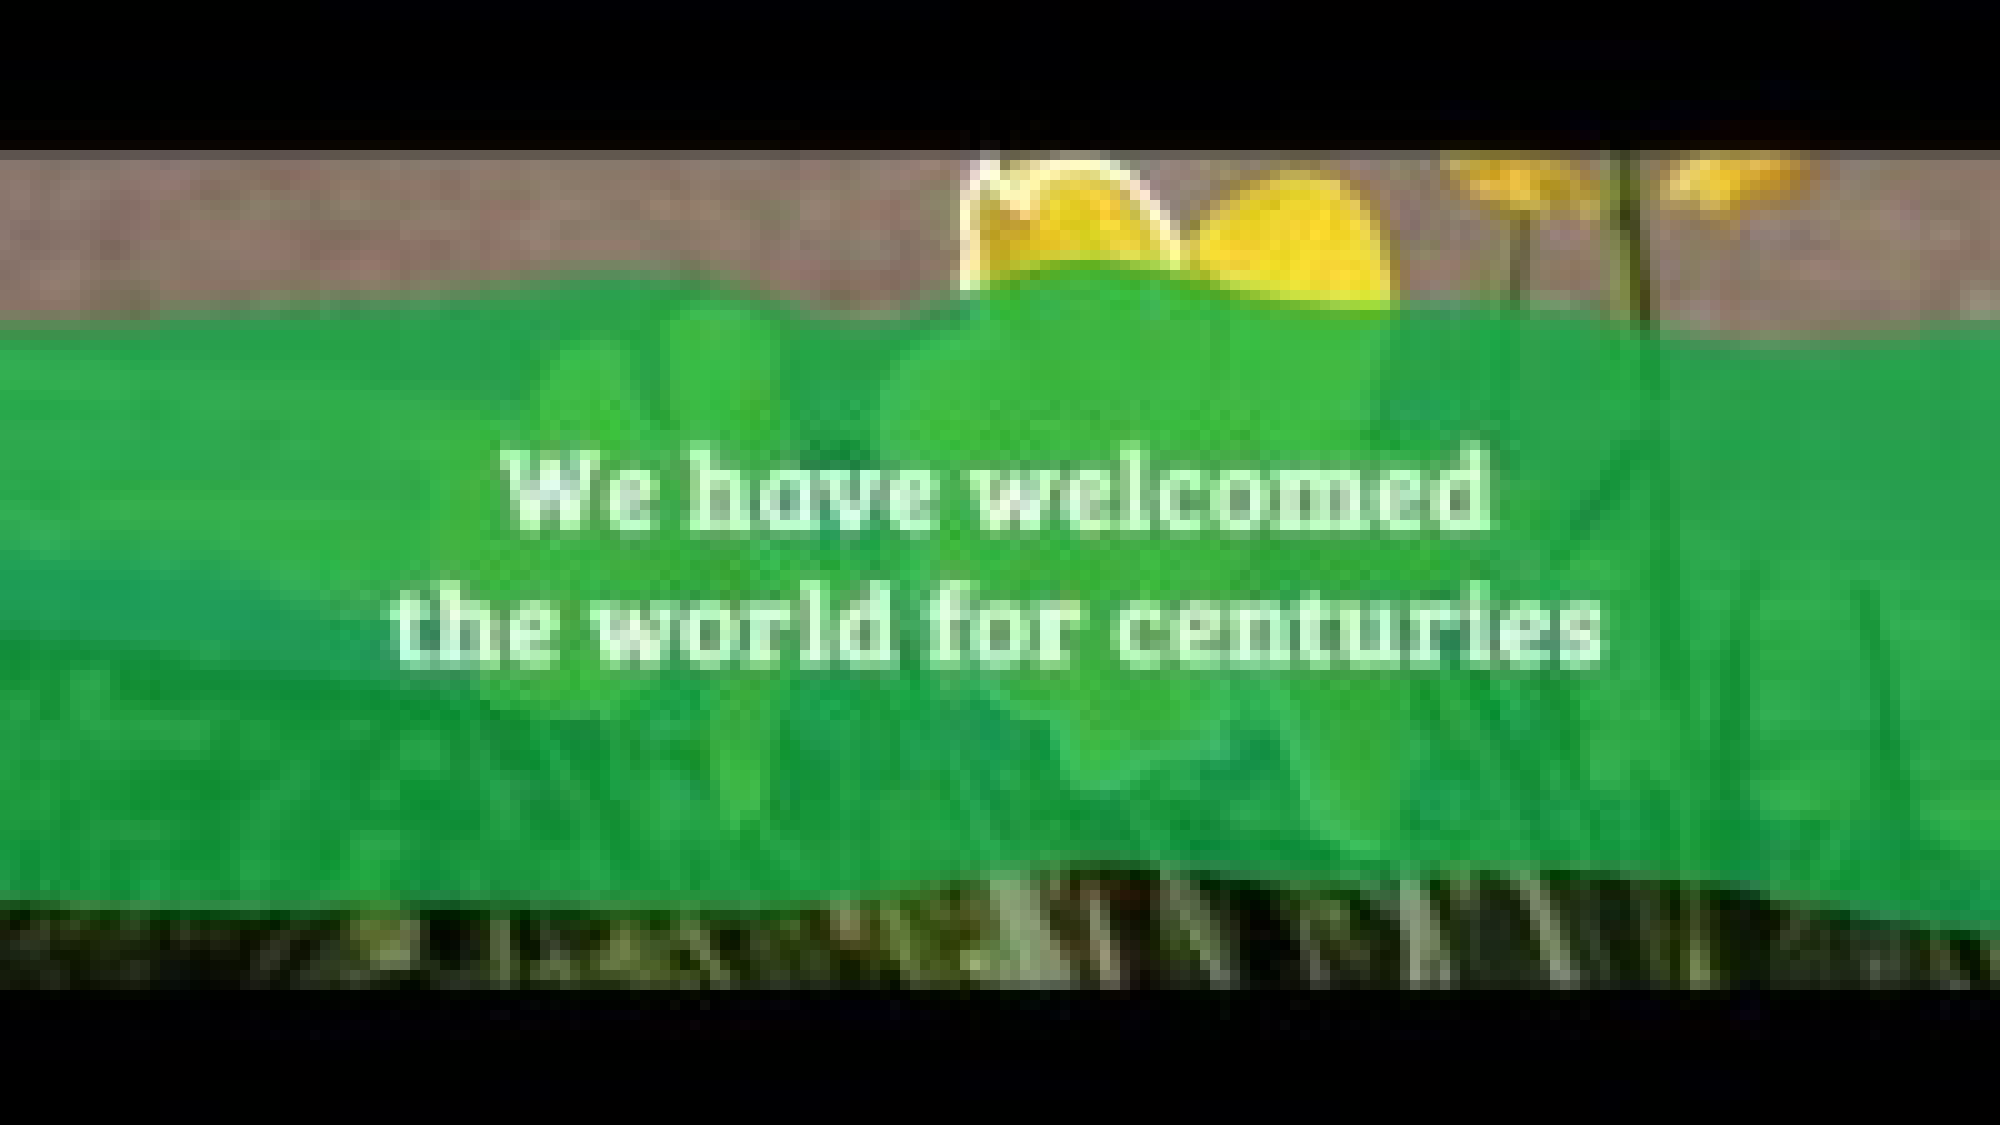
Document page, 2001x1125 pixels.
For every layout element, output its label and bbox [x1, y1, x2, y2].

list [0, 0, 2000, 1125]
